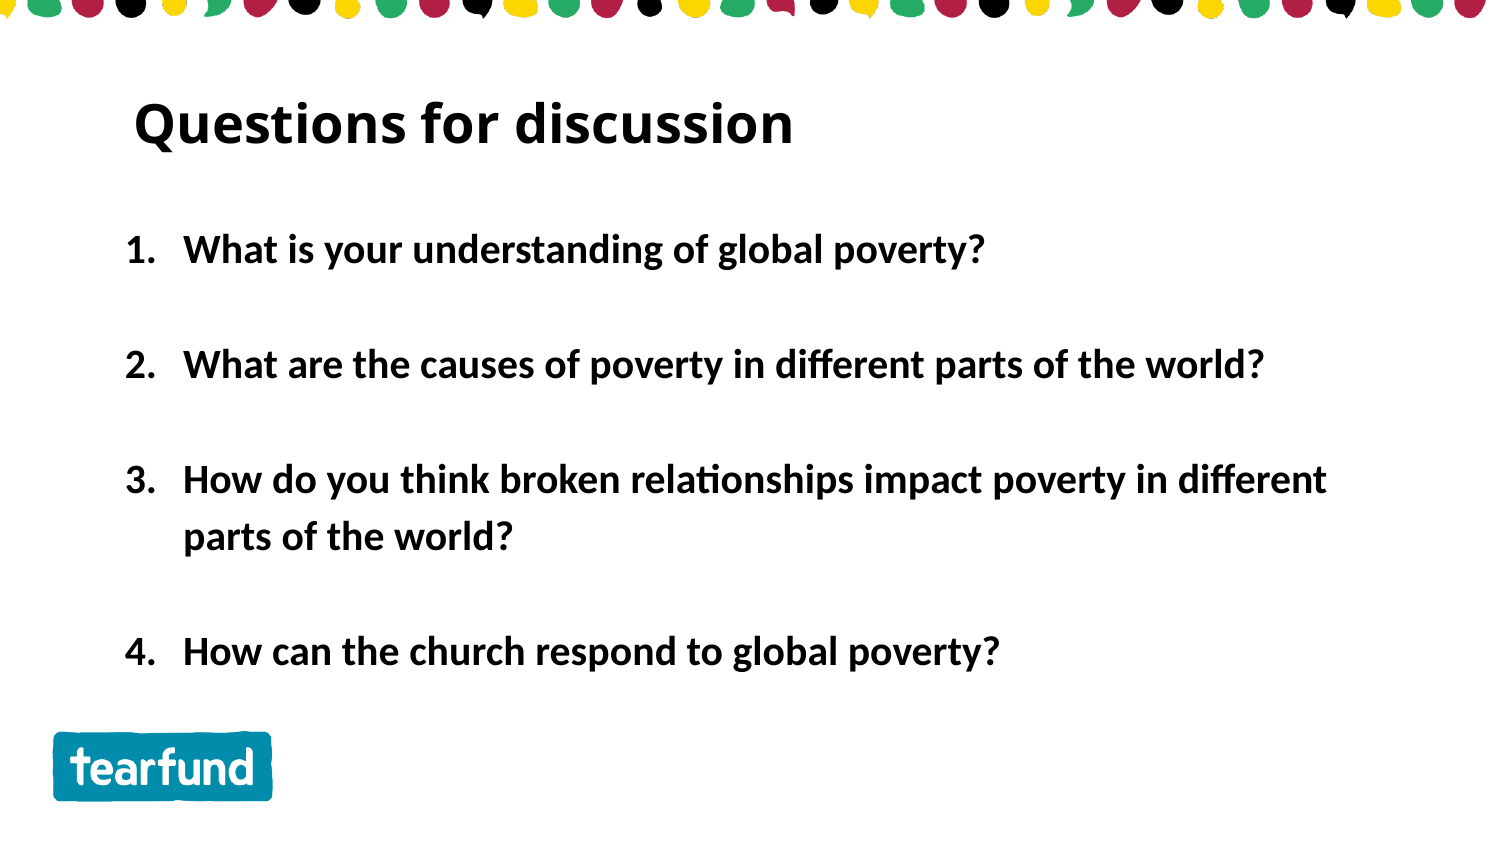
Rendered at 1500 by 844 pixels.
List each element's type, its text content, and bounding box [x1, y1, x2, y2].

text_box What is your understanding of global poverty? What are the causes of poverty in different parts of the world? How do you think broken relationships impact poverty in different parts of the world? How can the church respond to global poverty? [93, 198, 1378, 714]
picture [0, 0, 1500, 844]
text_box Questions for discussion [118, 64, 1382, 169]
